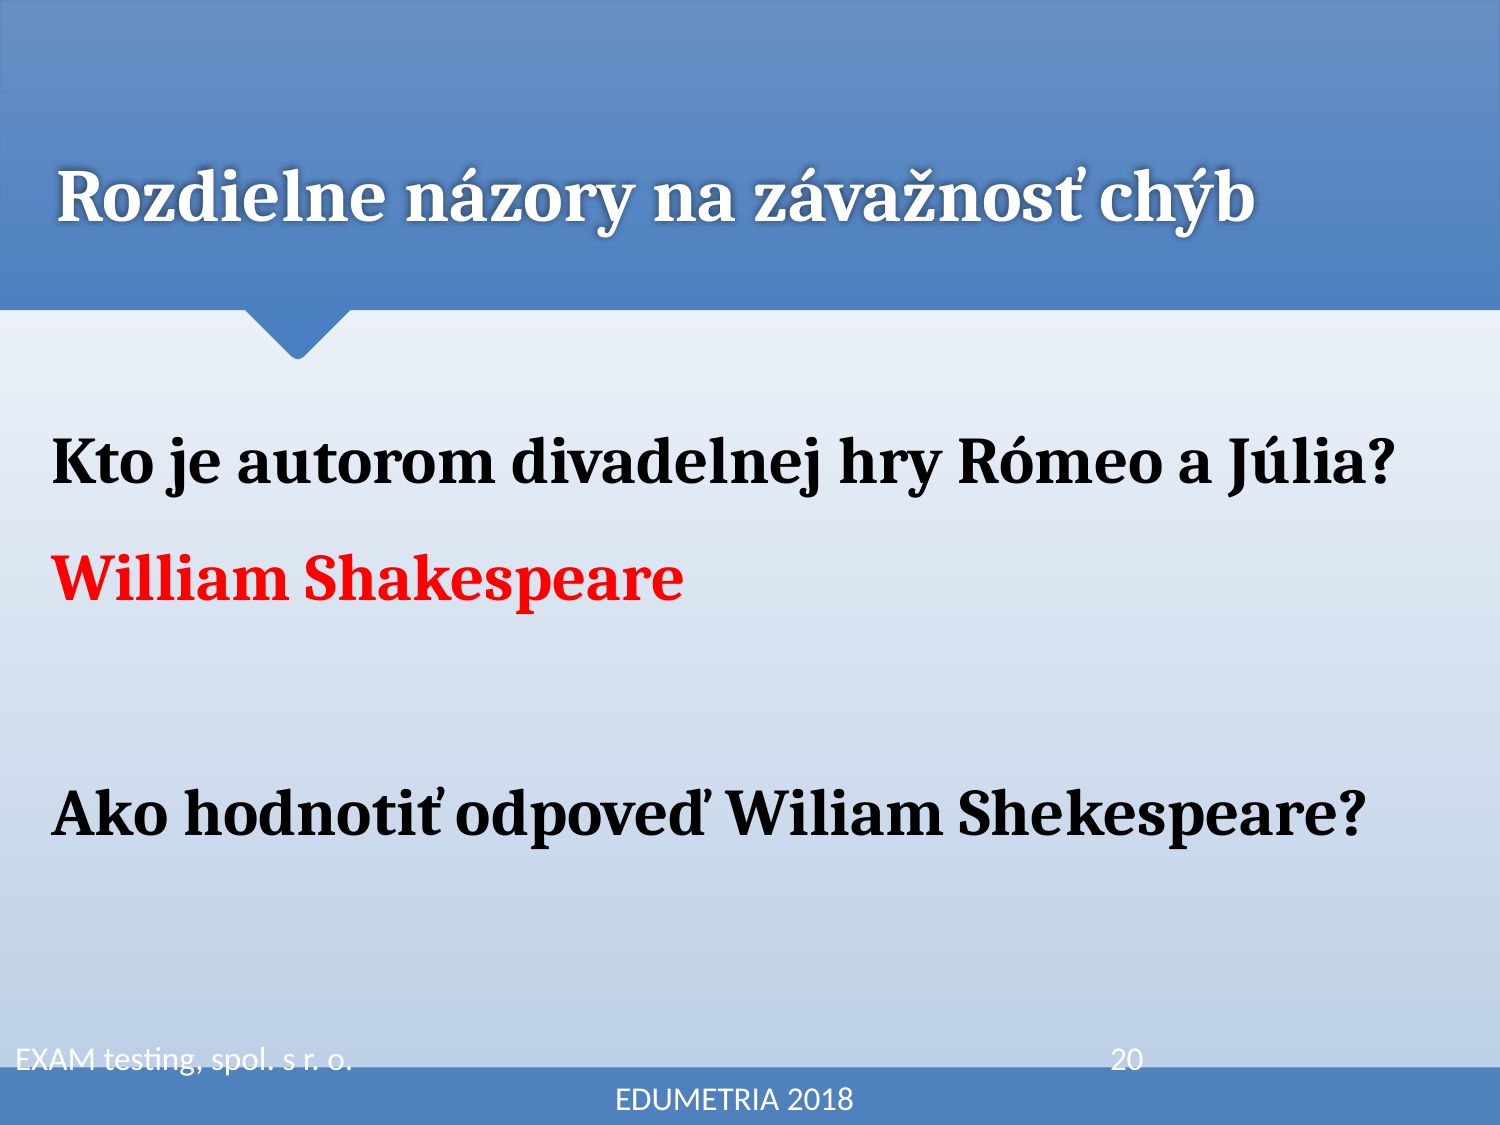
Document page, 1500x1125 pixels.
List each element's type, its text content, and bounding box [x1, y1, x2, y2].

footer EXAM testing, spol. s r. o. 20 EDUMETRIA 2018 [0, 1067, 1500, 1125]
text_box Kto je autorom divadelnej hry Rómeo a Júlia? William Shakespeare Ako hodnotiť odpoveď Wiliam Shekespeare? [36, 408, 1496, 1045]
title Rozdielne názory na závažnosť chýb [41, 48, 1459, 238]
